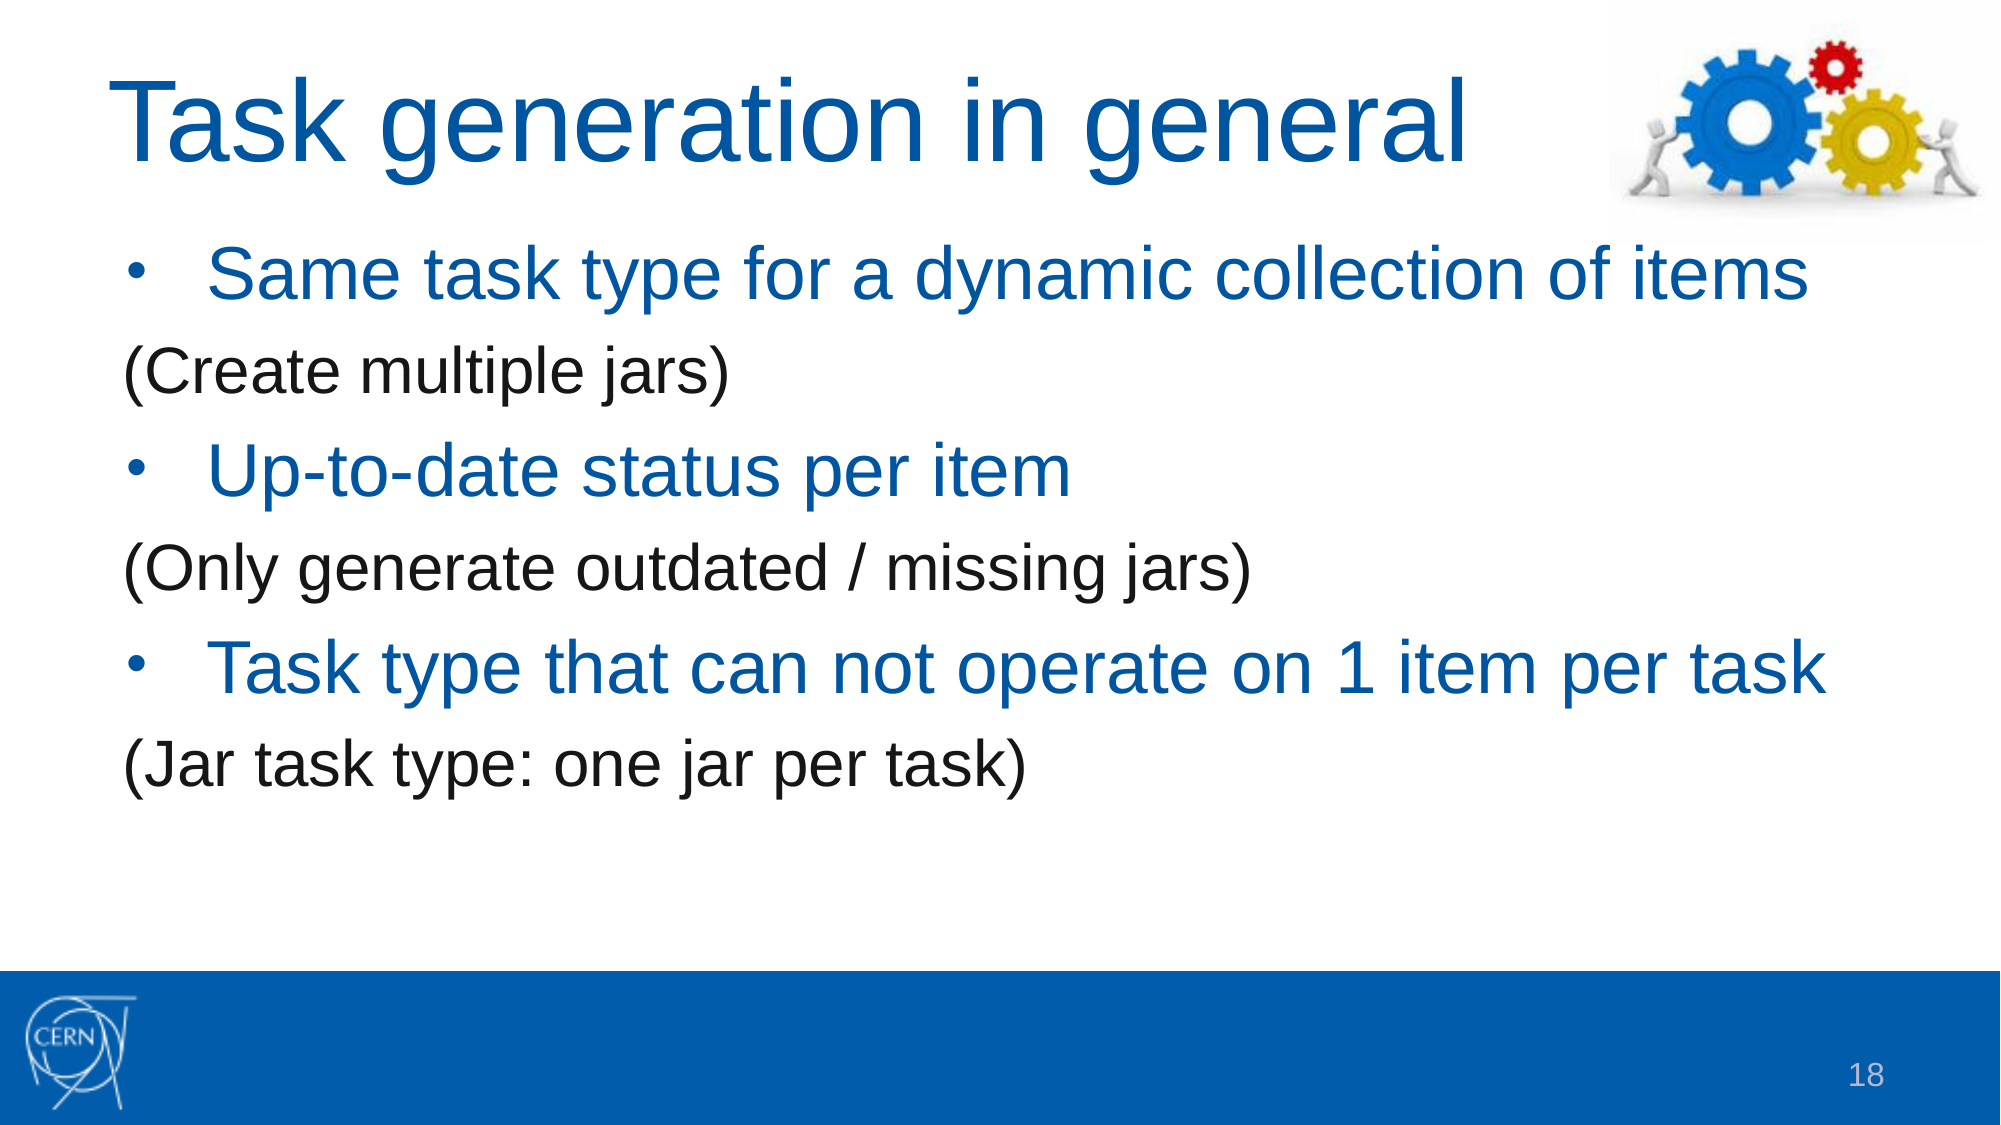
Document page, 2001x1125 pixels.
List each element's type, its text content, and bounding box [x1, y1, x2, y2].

title Task generation in general [99, 38, 1600, 193]
list Same task type for a dynamic collection of items (Create multiple jars) Up-to-date status per item (Only generate outdated / missing jars) Task type that can not operate on 1 item per task (Jar task type: one jar per task) [99, 217, 1900, 919]
picture [1609, 0, 2000, 244]
slide_number 18 [1790, 1042, 1900, 1103]
